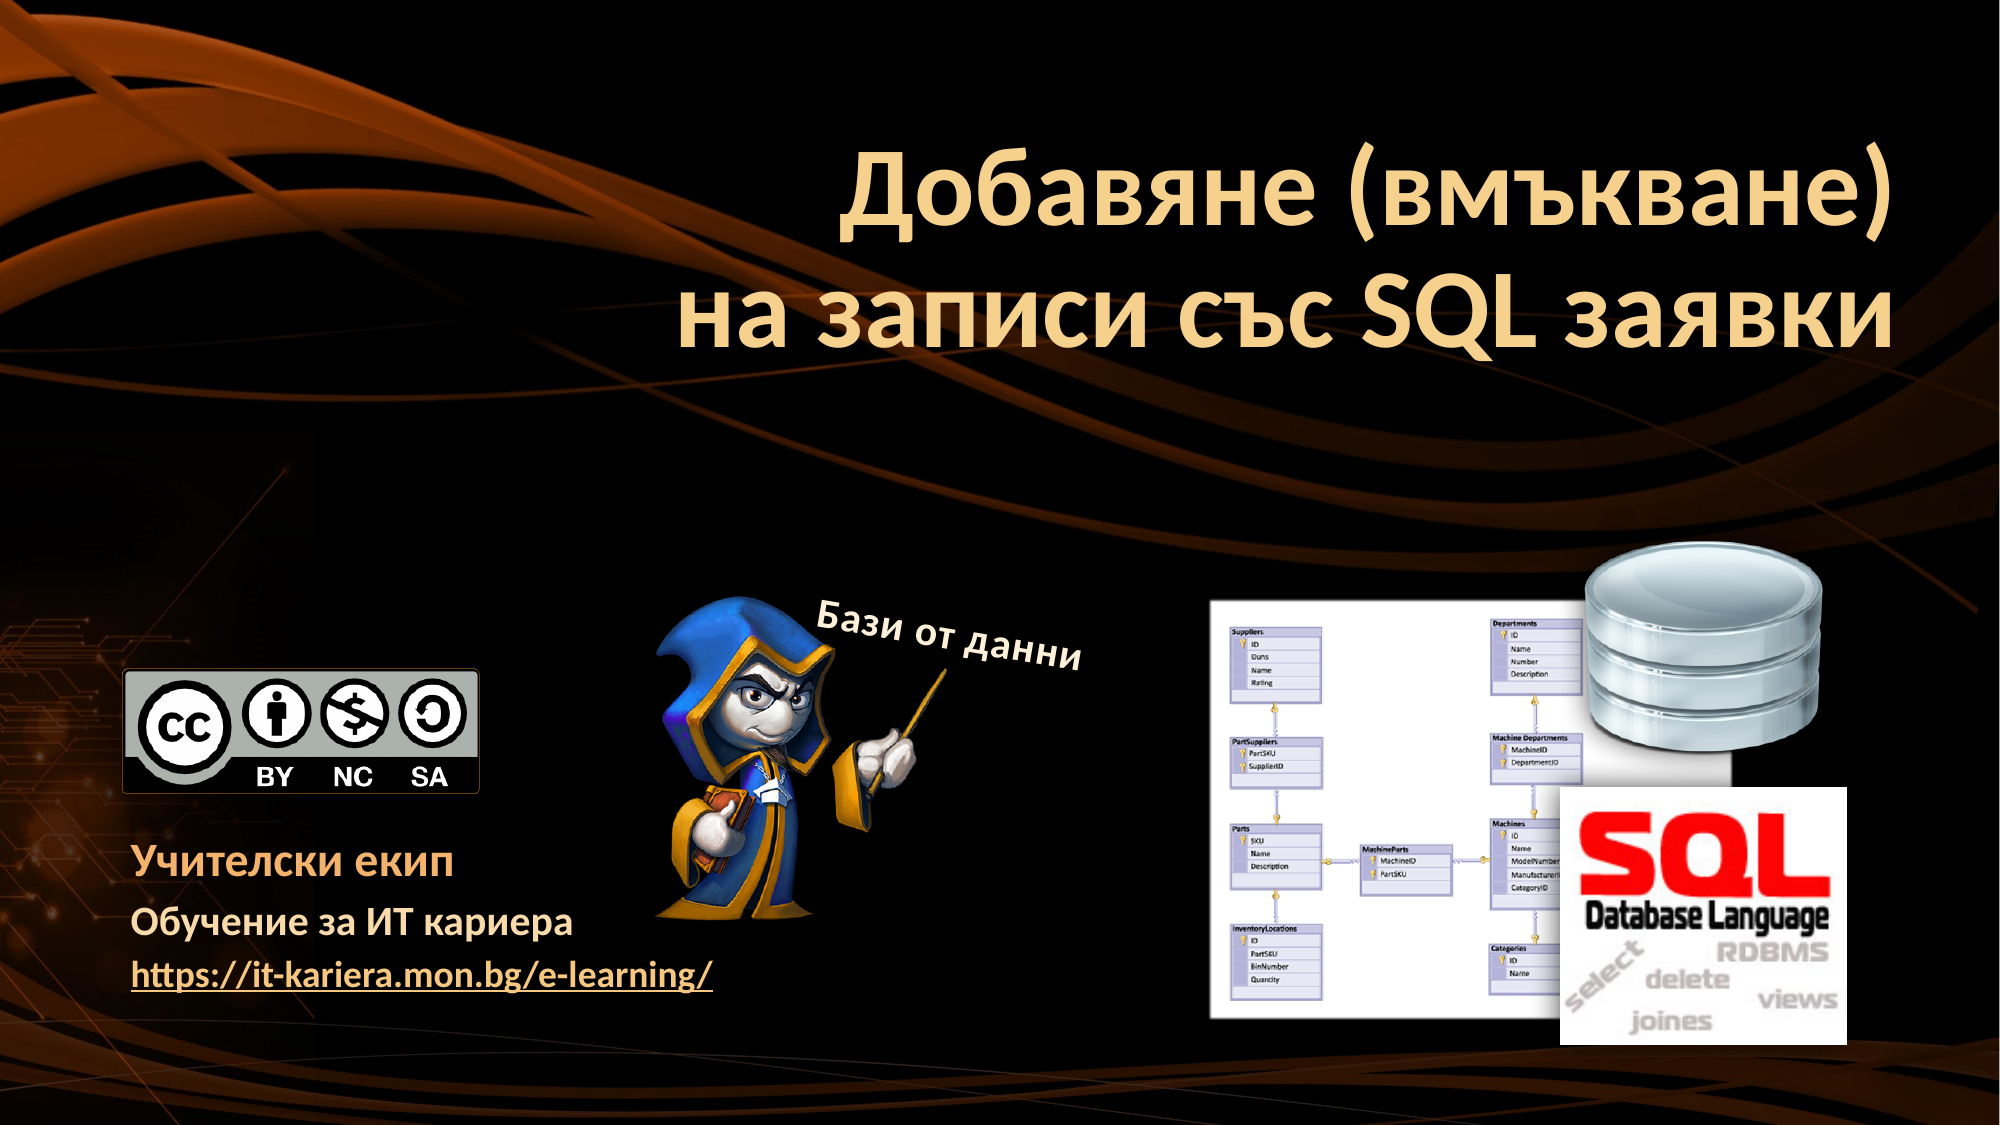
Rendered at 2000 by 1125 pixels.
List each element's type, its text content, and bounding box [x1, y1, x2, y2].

text_box Добавяне (вмъкване) на записи със SQL заявки [87, 104, 1898, 396]
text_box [122, 594, 1101, 1009]
picture [0, 0, 2000, 1125]
text_box [574, 314, 1898, 534]
